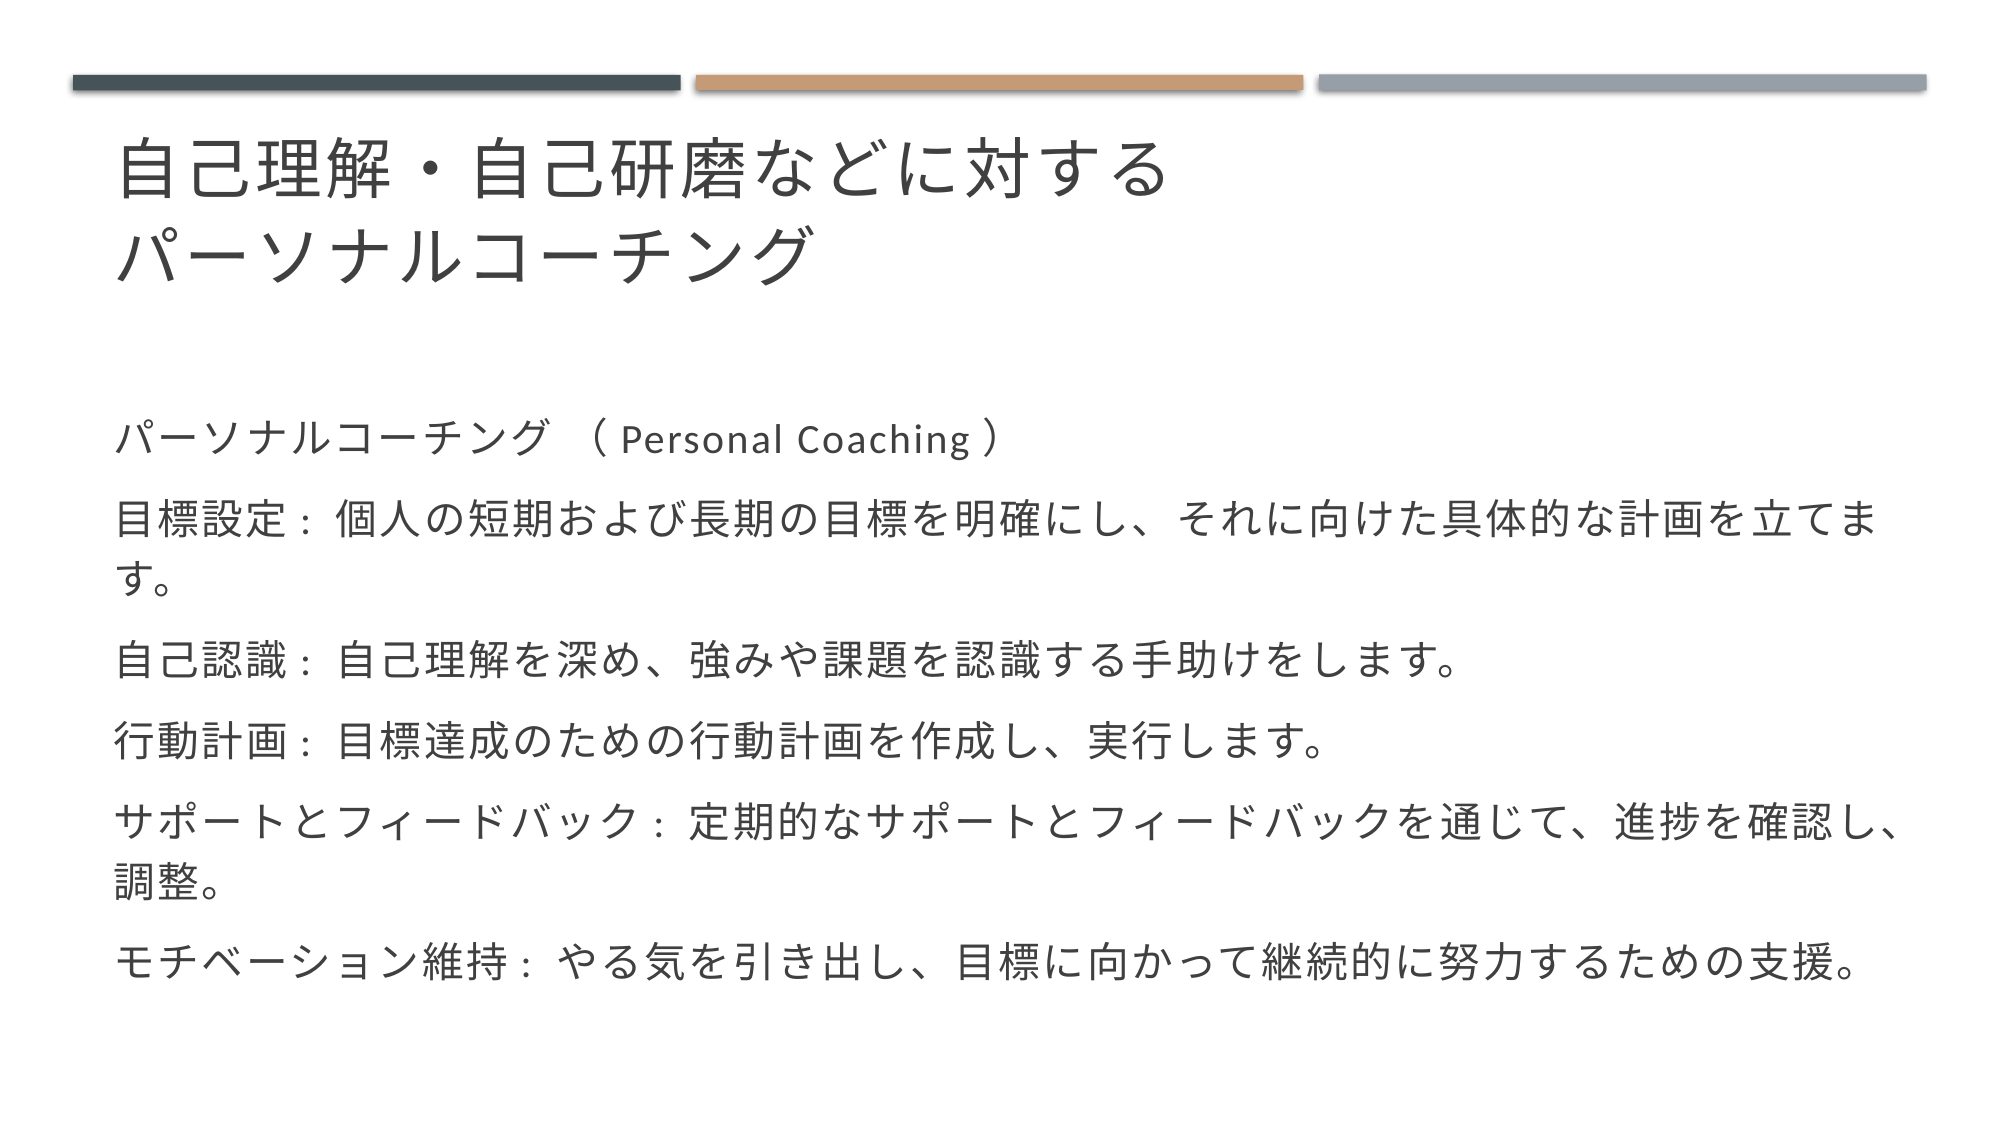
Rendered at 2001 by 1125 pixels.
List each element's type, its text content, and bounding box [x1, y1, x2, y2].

title 自己理解・自己研磨などに対する パーソナルコーチング [95, 115, 1905, 311]
list パーソナルコーチング （Personal Coaching） 目標設定: 個人の短期および長期の目標を明確にし、それに向けた具体的な計画を立てます。 自己認識: 自己理解を深め、強みや課題を認識する手助けをします。 行動計画: 目標達成のための行動計画を作成し、実行します。 サポートとフィードバック: 定期的なサポートとフィードバックを通じて、進捗を確認し、調整。 モチベーション維持: やる気を引き出し、目標に向かって継続的に努力するための支援。 [95, 383, 1905, 981]
